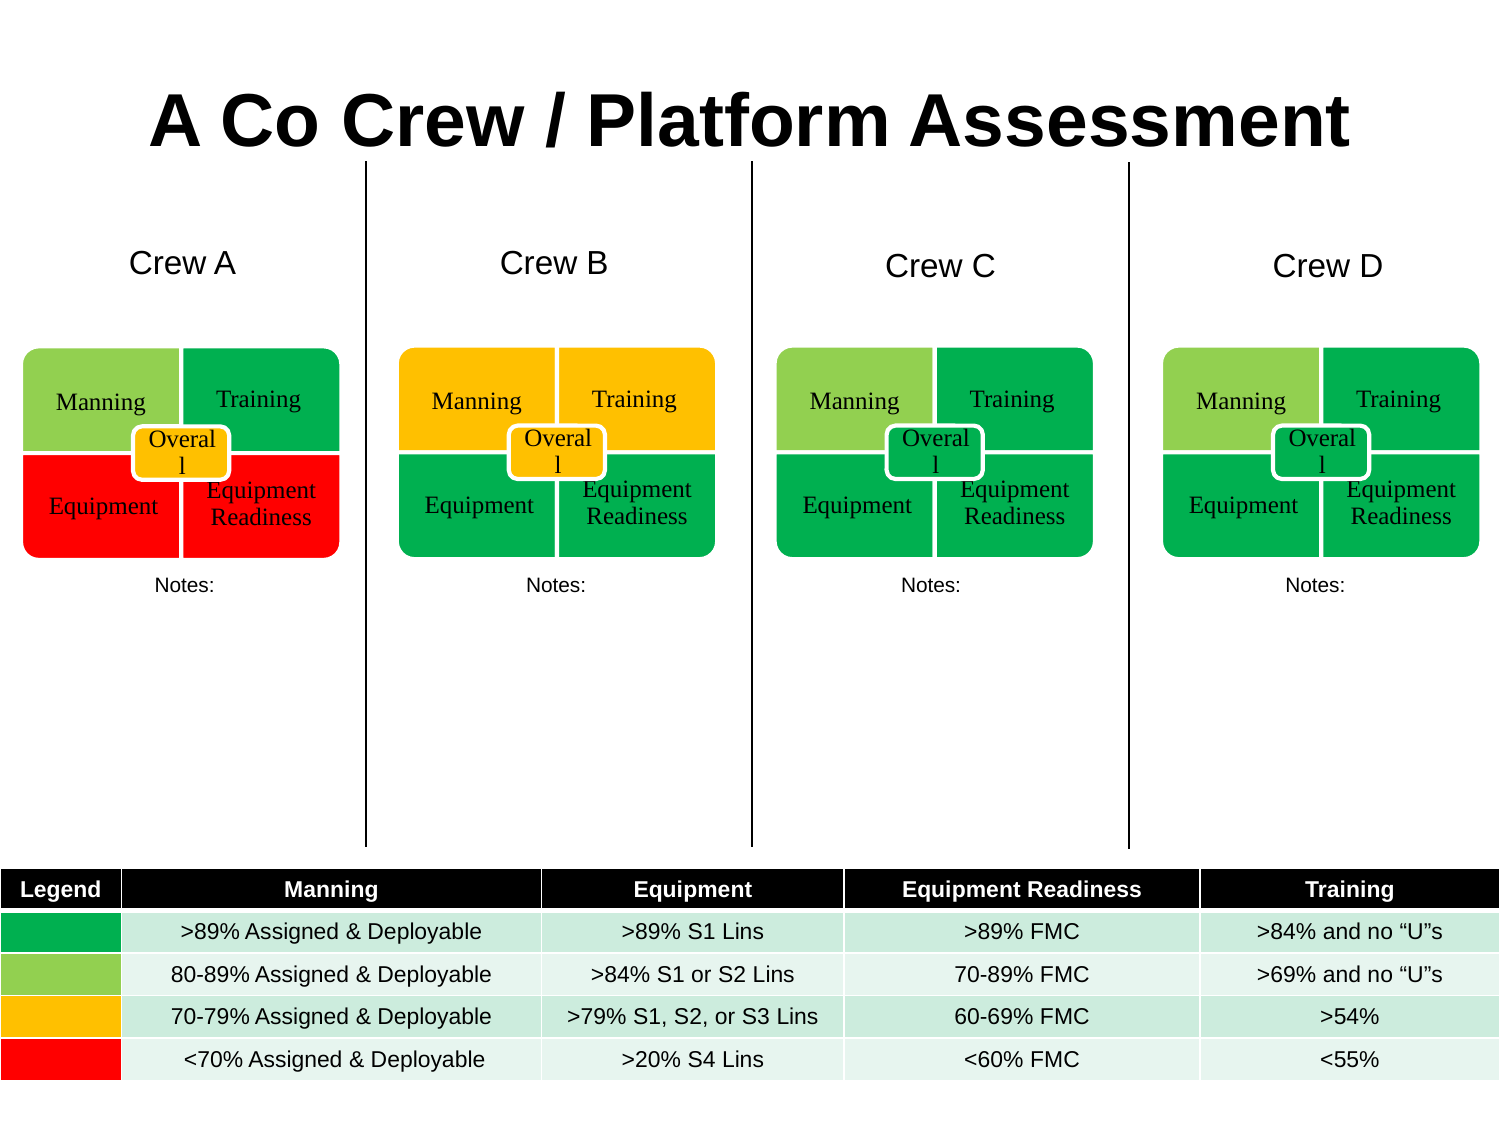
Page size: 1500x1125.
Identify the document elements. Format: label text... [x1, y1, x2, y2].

text_box Notes: [5, 563, 361, 629]
text_box Crew C [766, 236, 1115, 292]
table_header Equipment Readiness [845, 869, 1199, 908]
table_cell 70-79% Assigned & Deployable [122, 996, 541, 1037]
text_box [396, 345, 718, 560]
table_cell <60% FMC [845, 1039, 1199, 1080]
table_cell [1, 954, 121, 995]
table_header Manning [122, 869, 541, 908]
table_cell [1, 996, 121, 1037]
table_cell 80-89% Assigned & Deployable [122, 954, 541, 995]
text_box Crew A [0, 233, 361, 289]
text_box Notes: [757, 563, 1116, 629]
table_cell >89% Assigned & Deployable [122, 913, 541, 952]
table_cell 60-69% FMC [845, 996, 1199, 1037]
table_cell >89% FMC [845, 913, 1199, 952]
title A Co Crew / Platform Assessment [75, 45, 1425, 188]
table_cell >84% S1 or S2 Lins [542, 954, 843, 995]
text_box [774, 345, 1096, 560]
text_box Notes: [377, 563, 741, 629]
table_cell [1, 1039, 121, 1080]
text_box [1160, 345, 1482, 560]
text_box Crew D [1158, 236, 1498, 292]
table_cell >89% S1 Lins [542, 913, 843, 952]
table_cell 70-89% FMC [845, 954, 1199, 995]
table_cell <70% Assigned & Deployable [122, 1039, 541, 1080]
table_cell >54% [1201, 996, 1499, 1037]
table_header Legend [1, 869, 121, 908]
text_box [20, 345, 342, 561]
table_cell >20% S4 Lins [542, 1039, 843, 1080]
table_cell <55% [1201, 1039, 1499, 1080]
table_header Equipment [542, 869, 843, 908]
table_cell >84% and no “U”s [1201, 913, 1499, 952]
text_box Crew B [372, 233, 737, 289]
table_cell >79% S1, S2, or S3 Lins [542, 996, 843, 1037]
table_cell >69% and no “U”s [1201, 954, 1499, 995]
table_cell [1, 913, 121, 952]
table_header Training [1201, 869, 1499, 908]
text_box Notes: [1136, 564, 1500, 630]
